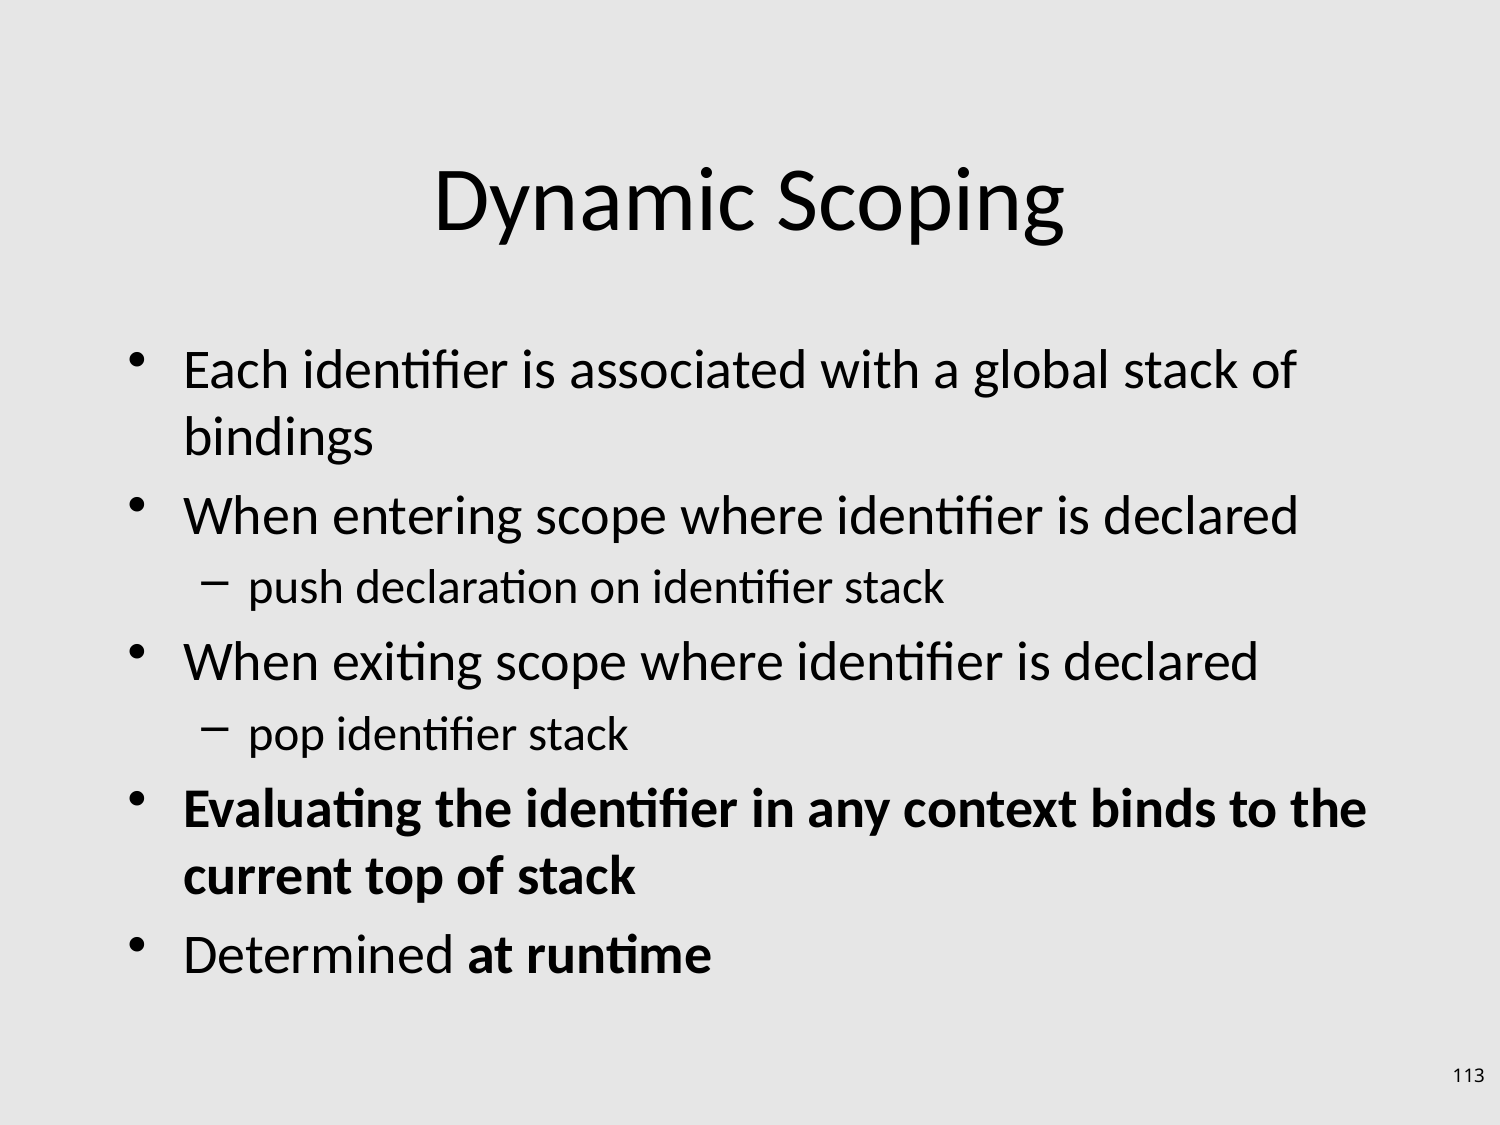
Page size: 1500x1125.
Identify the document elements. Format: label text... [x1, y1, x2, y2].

slide_number 113 [1187, 1055, 1500, 1102]
list Each identifier is associated with a global stack of bindings When entering scope where identifier is declared push declaration on identifier stack When exiting scope where identifier is declared pop identifier stack Evaluating the identifier in any context binds to the current top of stack Determined at runtime [112, 324, 1388, 1000]
title Dynamic Scoping [112, 99, 1388, 288]
